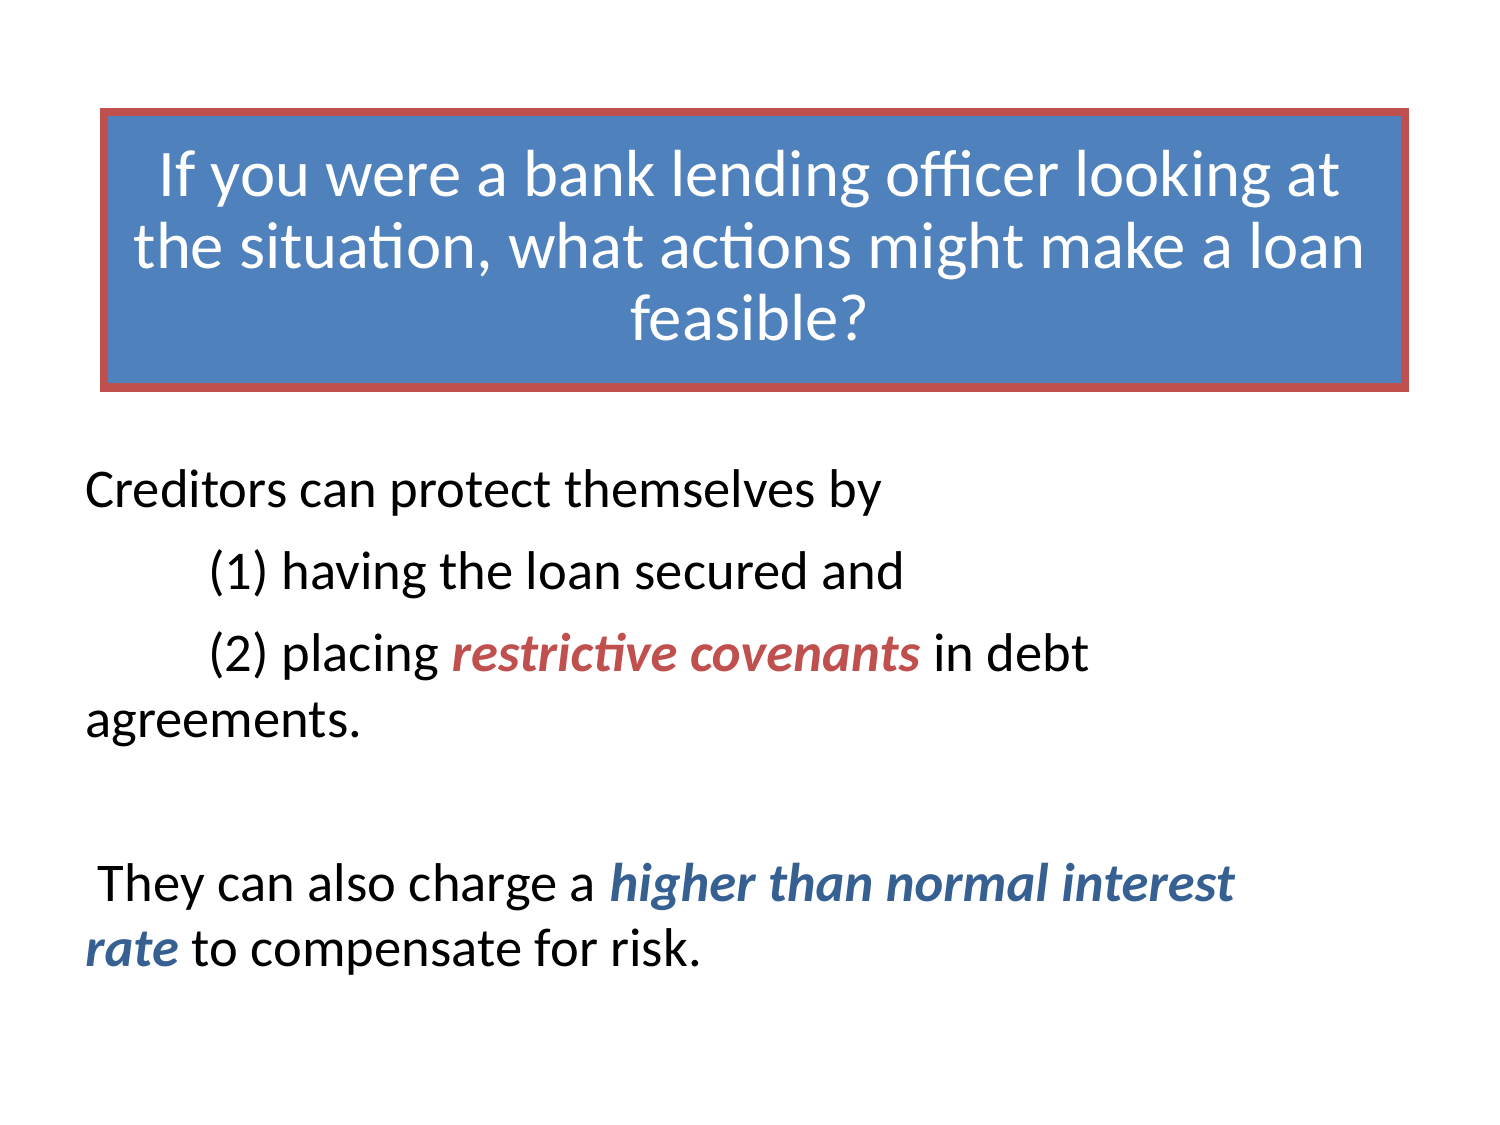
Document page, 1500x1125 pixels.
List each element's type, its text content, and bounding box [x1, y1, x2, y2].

text_box [104, 112, 1405, 388]
list Creditors can protect themselves by (1) having the loan secured and (2) placing restrictive covenants in debt agreements. They can also charge a higher than normal interest rate to compensate for risk. [70, 445, 1351, 988]
title If you were a bank lending officer looking at the situation, what actions might make a loan feasible? [112, 130, 1388, 363]
